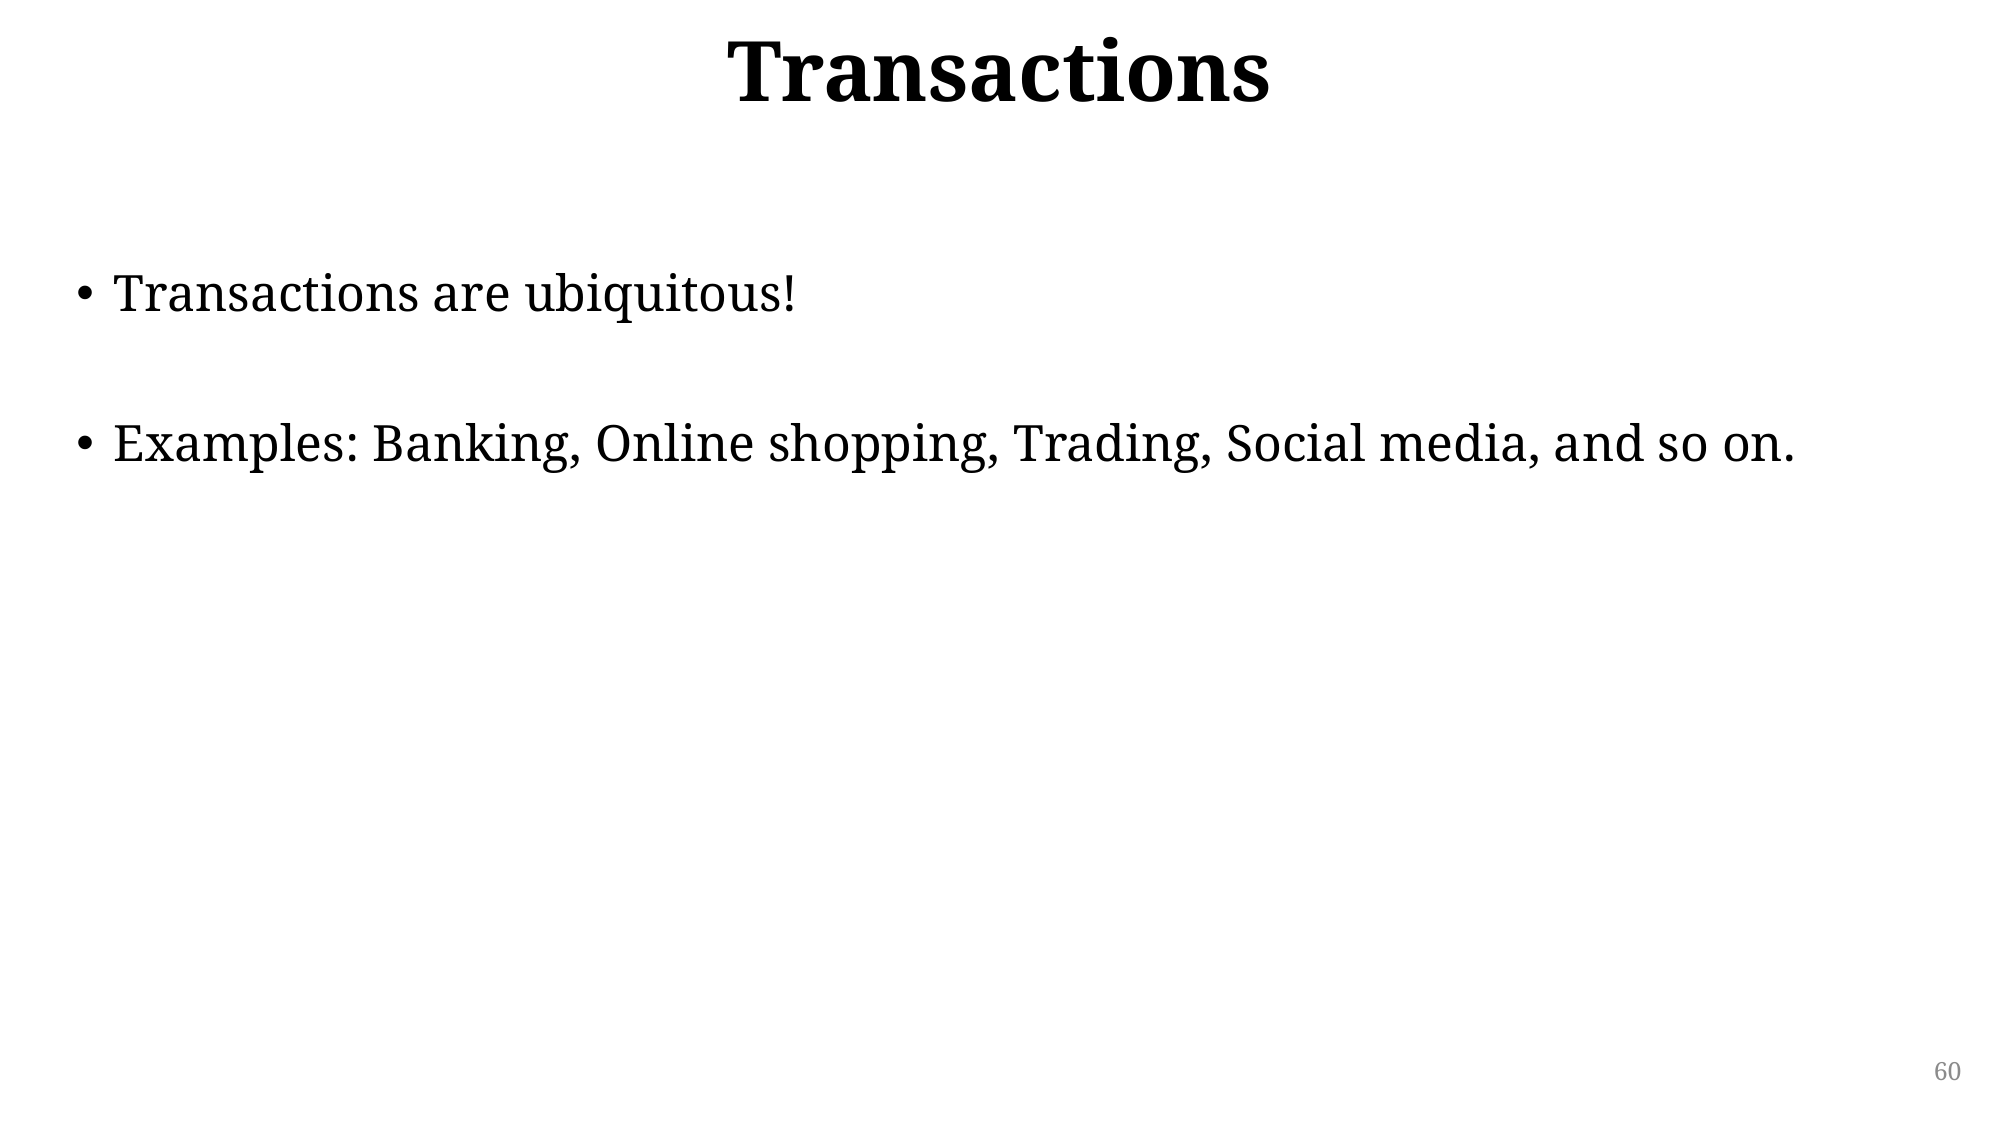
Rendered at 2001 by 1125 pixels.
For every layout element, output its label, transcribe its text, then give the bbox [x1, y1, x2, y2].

title Transactions [137, 0, 1863, 149]
slide_number 60 [1526, 1042, 1977, 1103]
list Transactions are ubiquitous! Examples: Banking, Online shopping, Trading, Social media, and so on. [61, 260, 2000, 981]
